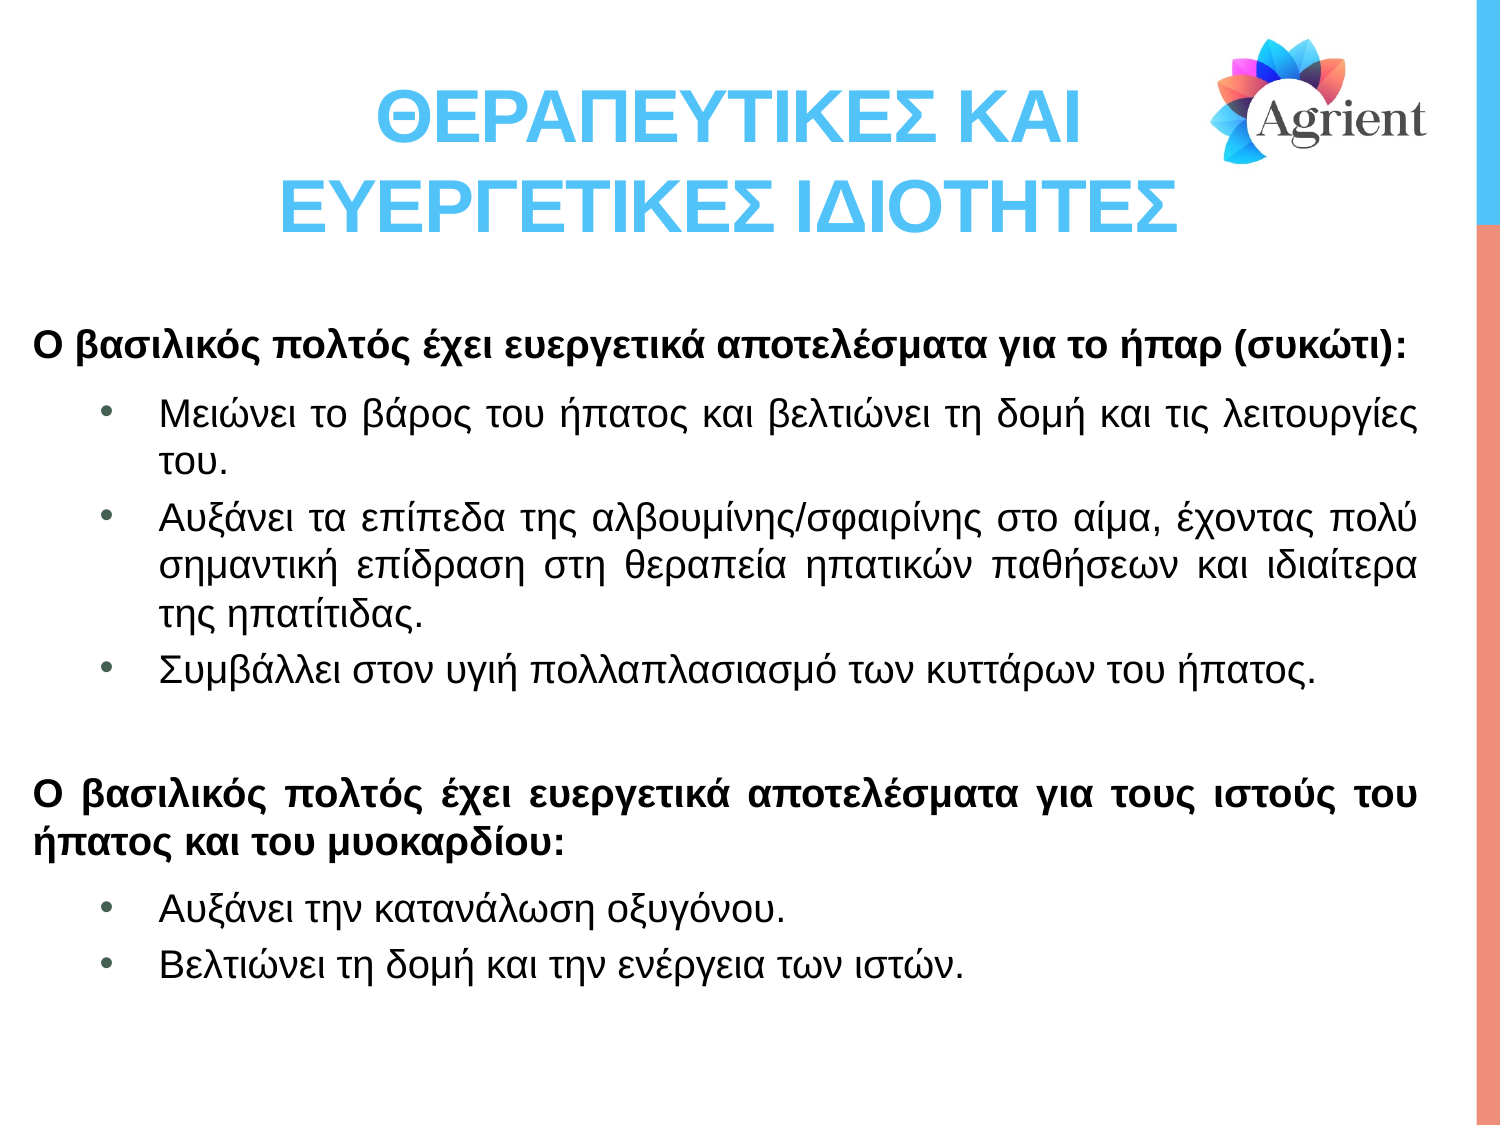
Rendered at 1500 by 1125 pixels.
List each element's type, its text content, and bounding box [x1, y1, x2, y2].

picture [1204, 30, 1436, 173]
title Θεραπευτικεσ και ευεργετικεσ ιδιοτητεσ [253, 30, 1204, 243]
list Ο βασιλικός πολτός έχει ευεργετικά αποτελέσματα για το ήπαρ (συκώτι): Μειώνει το βάρος του ήπατος και βελτιώνει τη δομή και τις λειτουργίες του. Αυξάνει τα επίπεδα της αλβουμίνης/σφαιρίνης στο αίμα, έχοντας πολύ σημαντική επίδραση στη θεραπεία ηπατικών παθήσεων και ιδιαίτερα της ηπατίτιδας. Συμβάλλει στον υγιή πολλαπλασιασμό των κυττάρων του ήπατος. Ο βασιλικός πολτός έχει ευεργετικά αποτελέσματα για τους ιστούς του ήπατος και του μυοκαρδίου: Αυξάνει την κατανάλωση οξυγόνου. Βελτιώνει τη δομή και την ενέργεια των ιστών. [17, 243, 1436, 1024]
